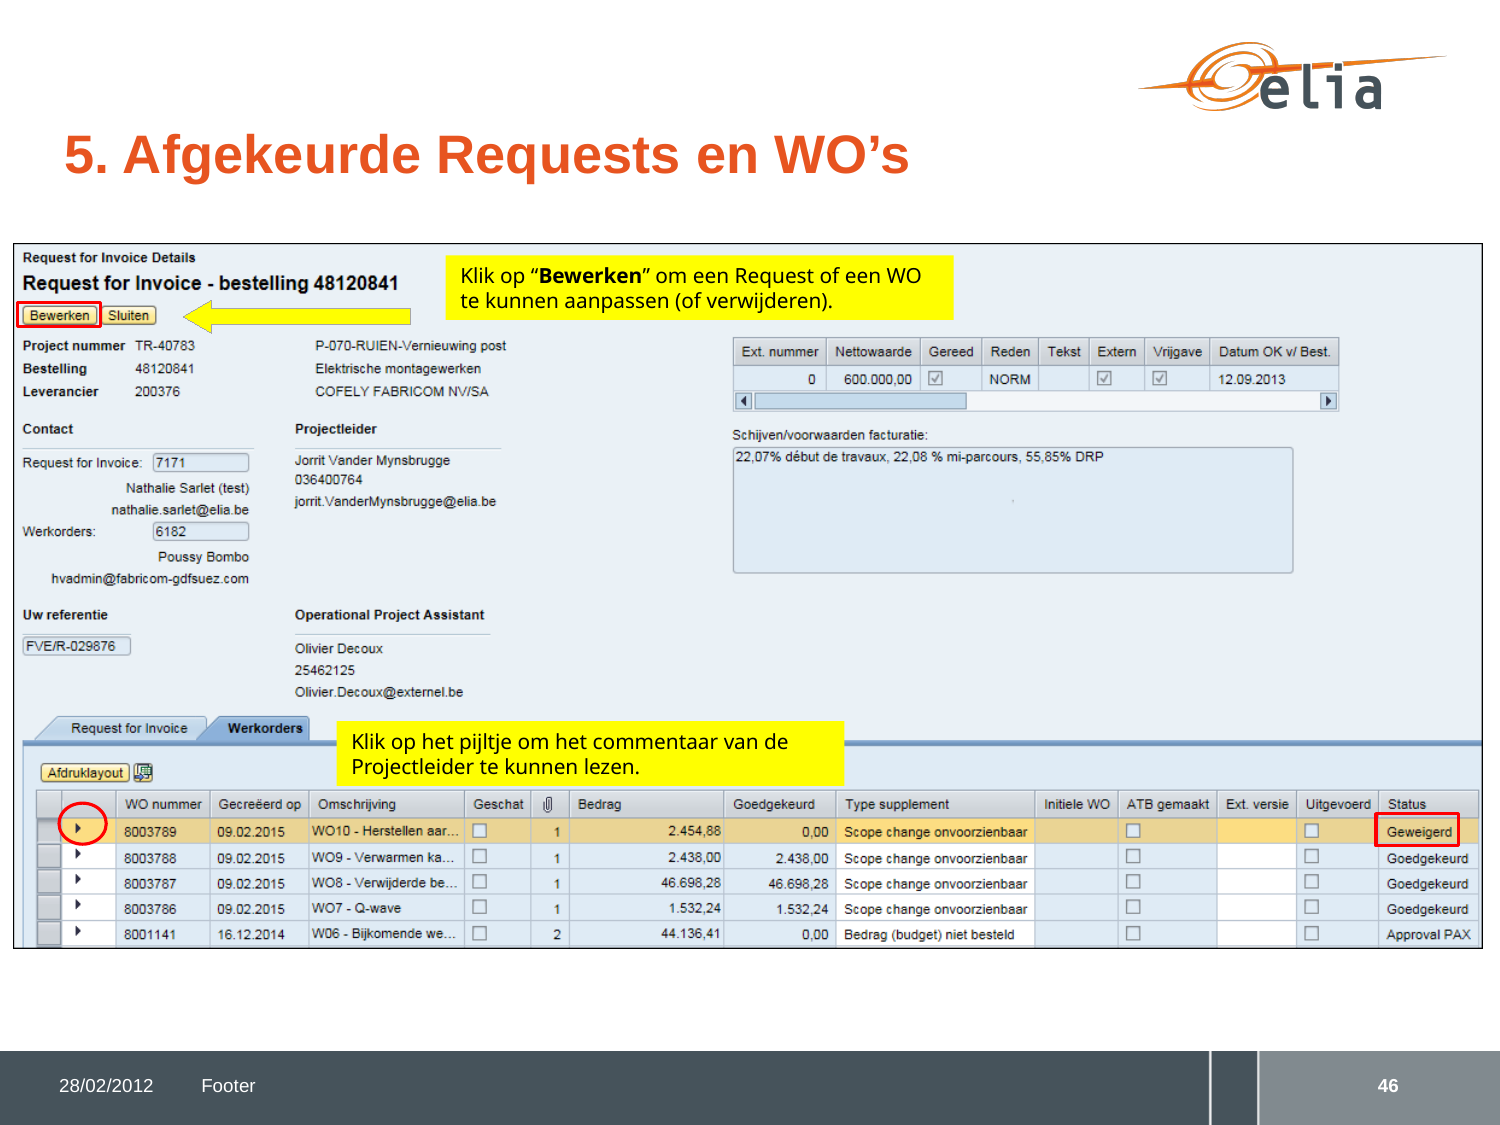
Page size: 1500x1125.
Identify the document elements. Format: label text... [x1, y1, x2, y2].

footer Footer [201, 1074, 1199, 1116]
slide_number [59, 1074, 189, 1116]
title 5. Afgekeurde Requests en WO’s [64, 119, 1400, 237]
picture [12, 243, 1483, 949]
picture [0, 1051, 1500, 1125]
slide_number 46 [1264, 1074, 1399, 1116]
picture [1138, 42, 1447, 111]
